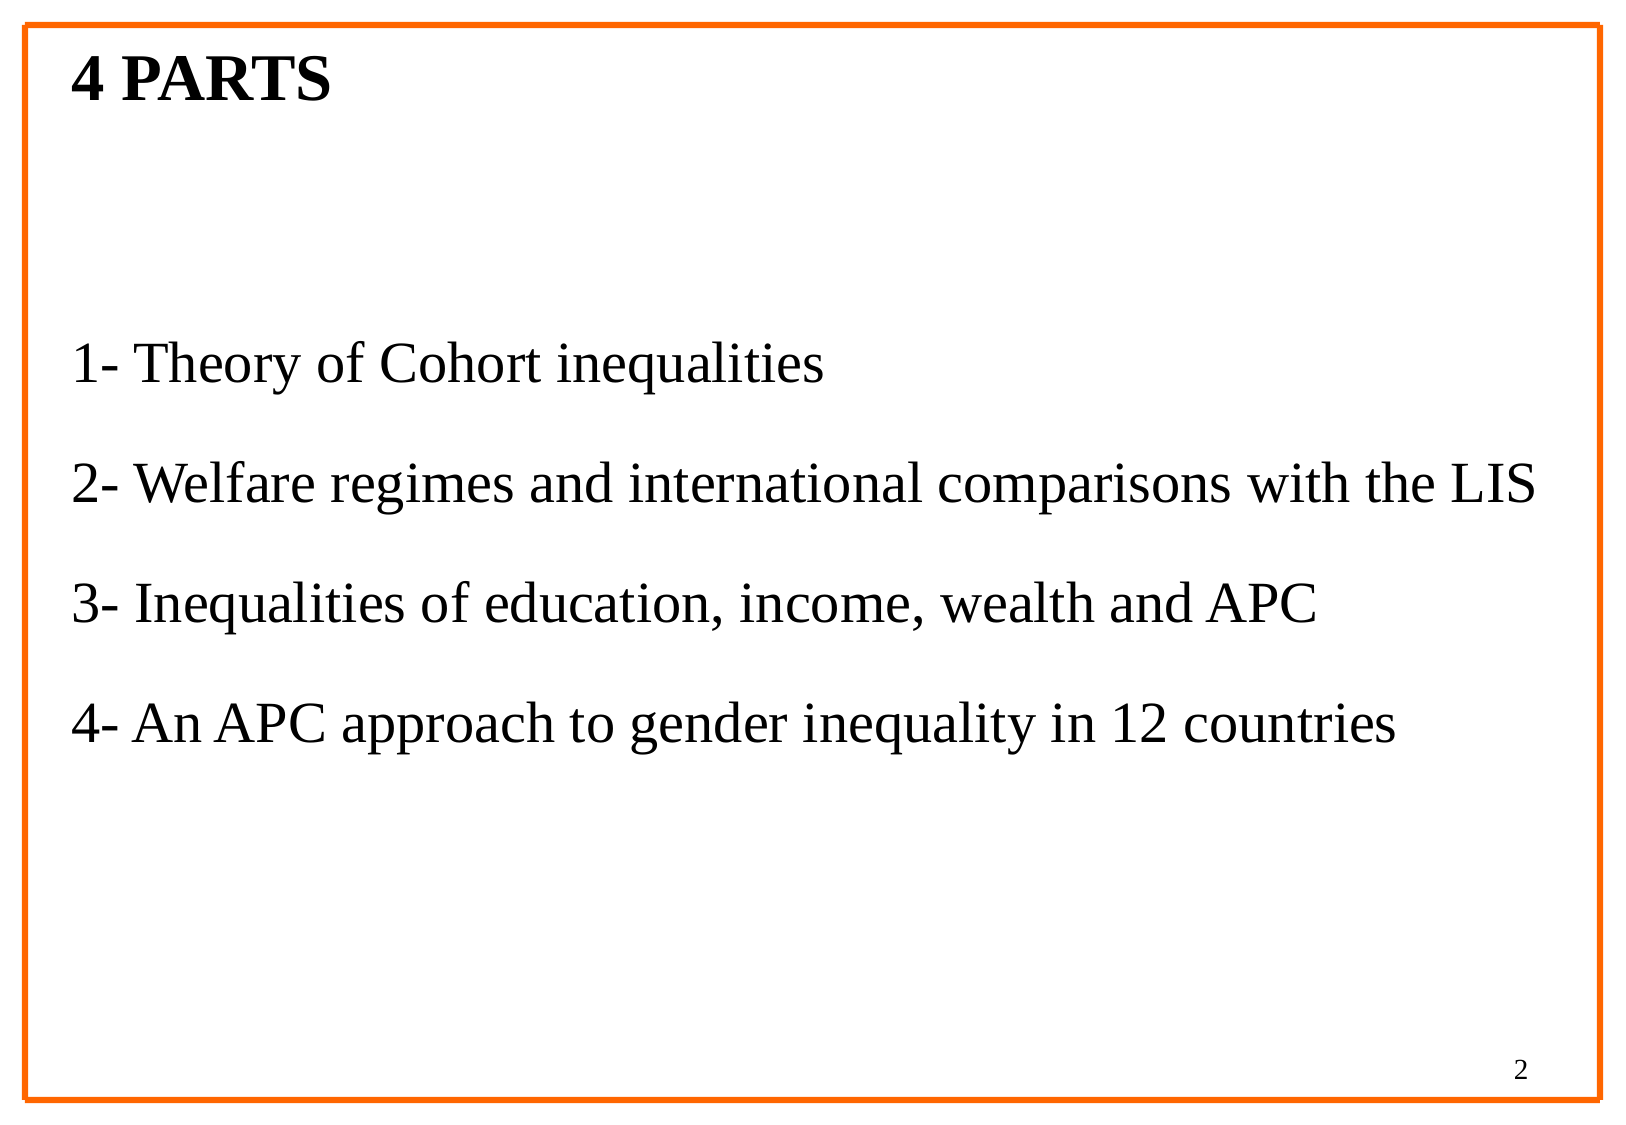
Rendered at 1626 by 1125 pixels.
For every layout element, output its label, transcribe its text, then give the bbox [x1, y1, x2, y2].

text_box 4 PARTS 1- Theory of Cohort inequalities 2- Welfare regimes and international comparisons with the LIS 3- Inequalities of education, income, wealth and APC 4- An APC approach to gender inequality in 12 countries [56, 26, 1604, 761]
slide_number 2 [1164, 1042, 1544, 1103]
